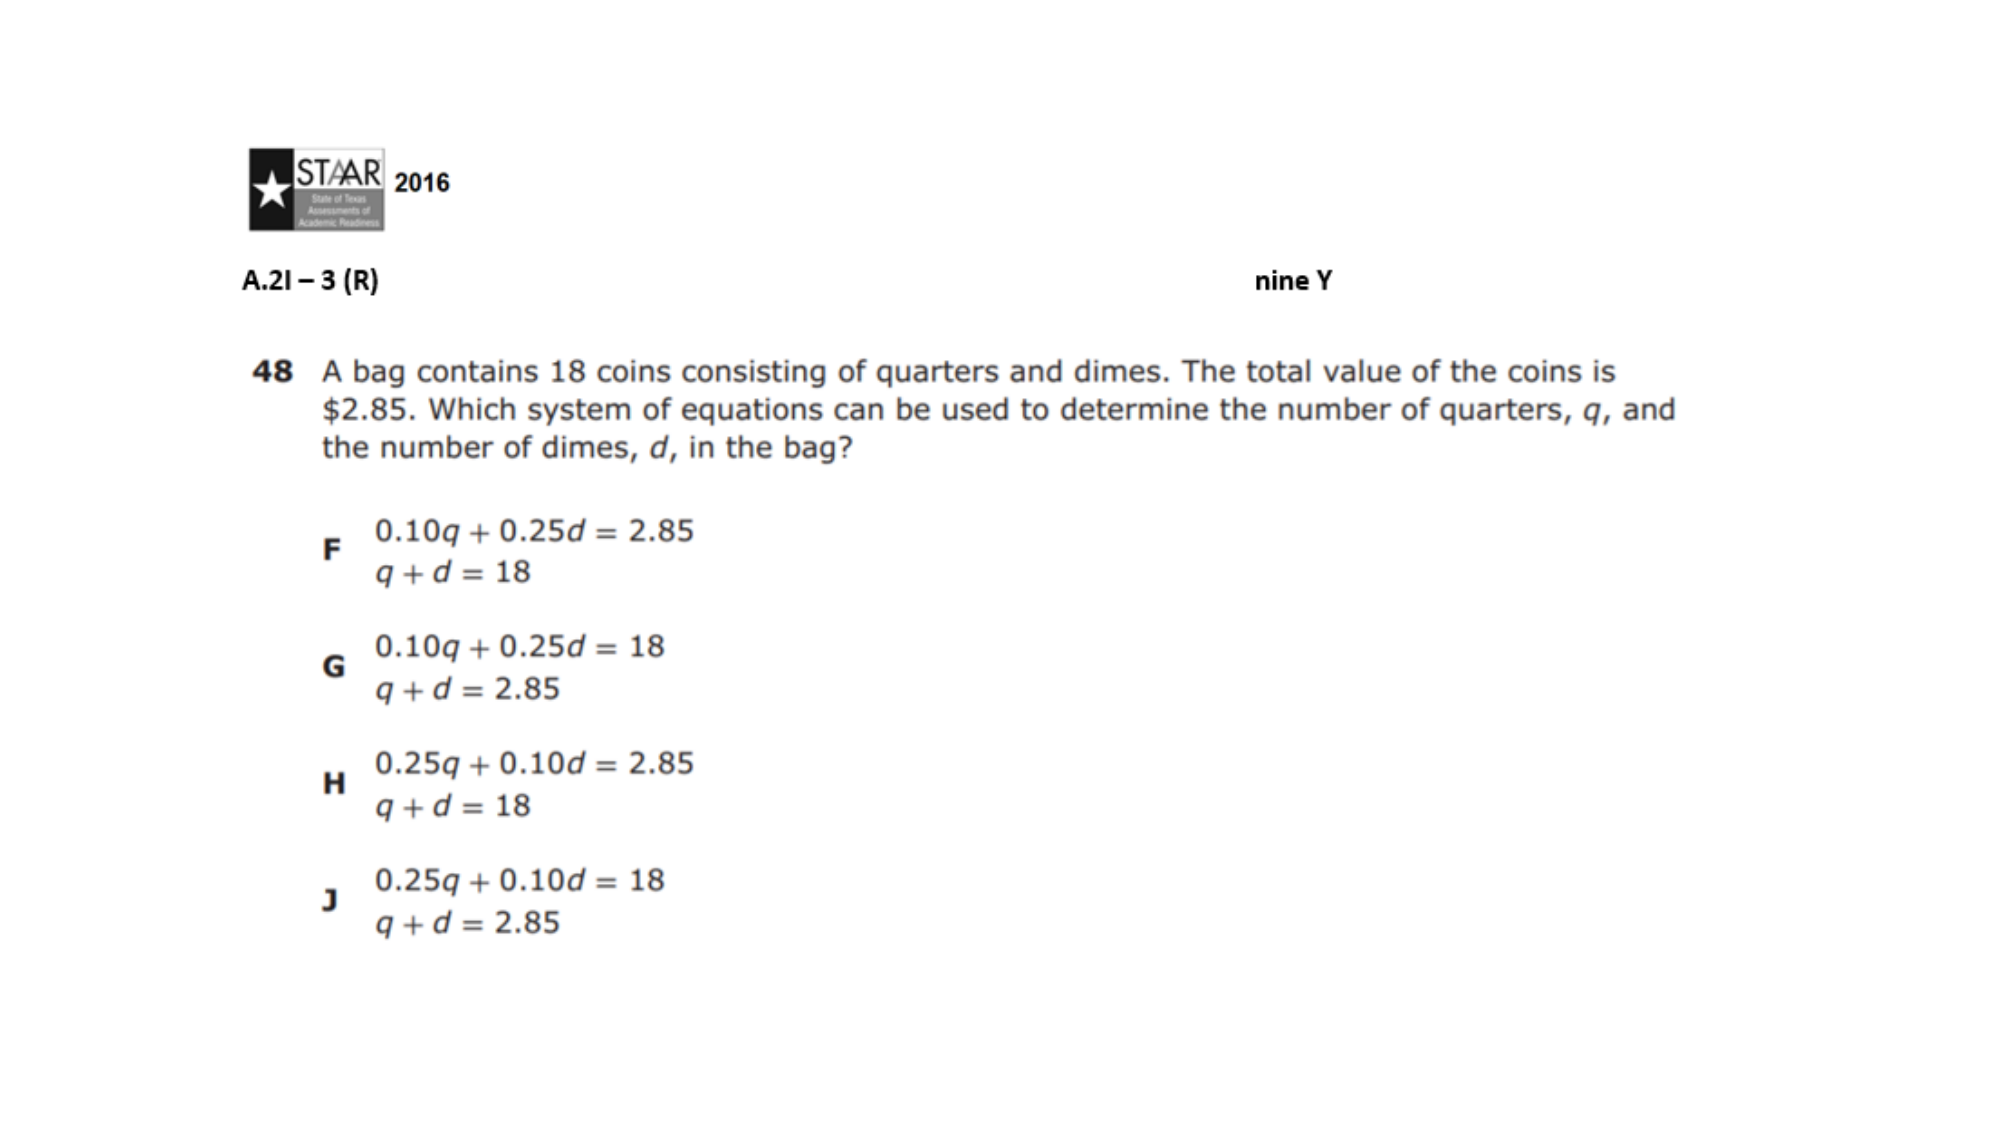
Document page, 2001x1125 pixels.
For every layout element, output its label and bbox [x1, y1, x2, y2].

picture [208, 129, 1706, 970]
